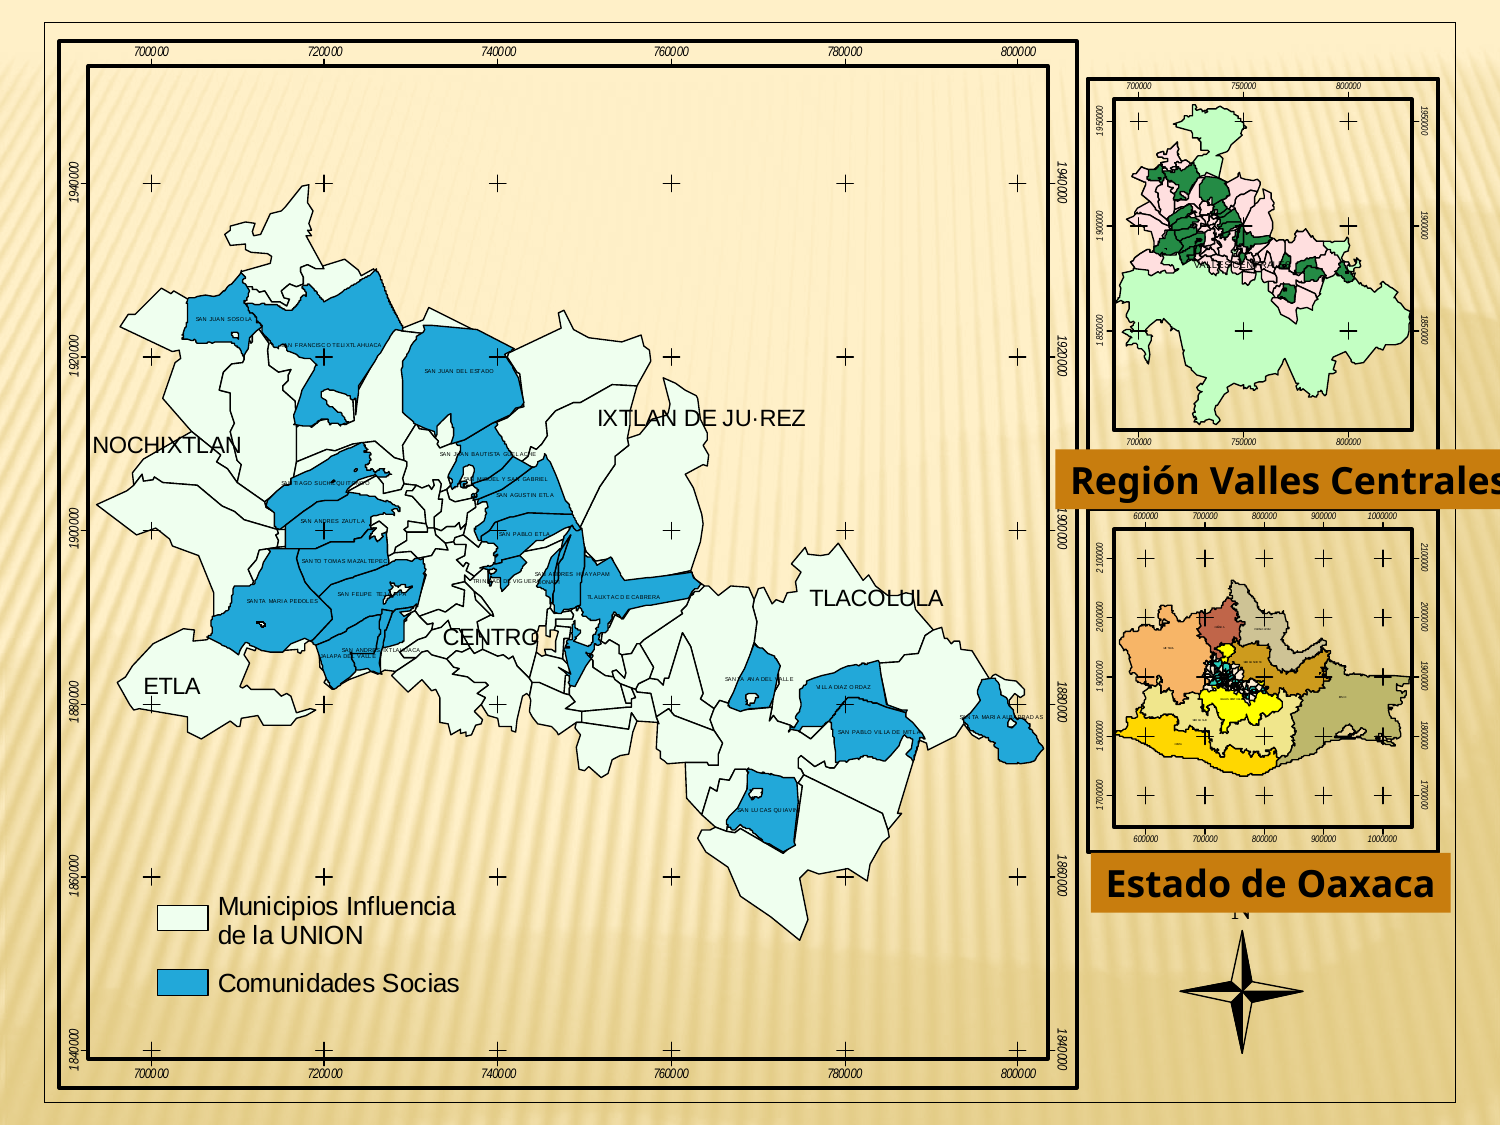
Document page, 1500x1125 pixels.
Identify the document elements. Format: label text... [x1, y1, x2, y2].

text_box Región Valles Centrales [1488, 449, 1500, 510]
picture [21, 0, 1479, 1125]
